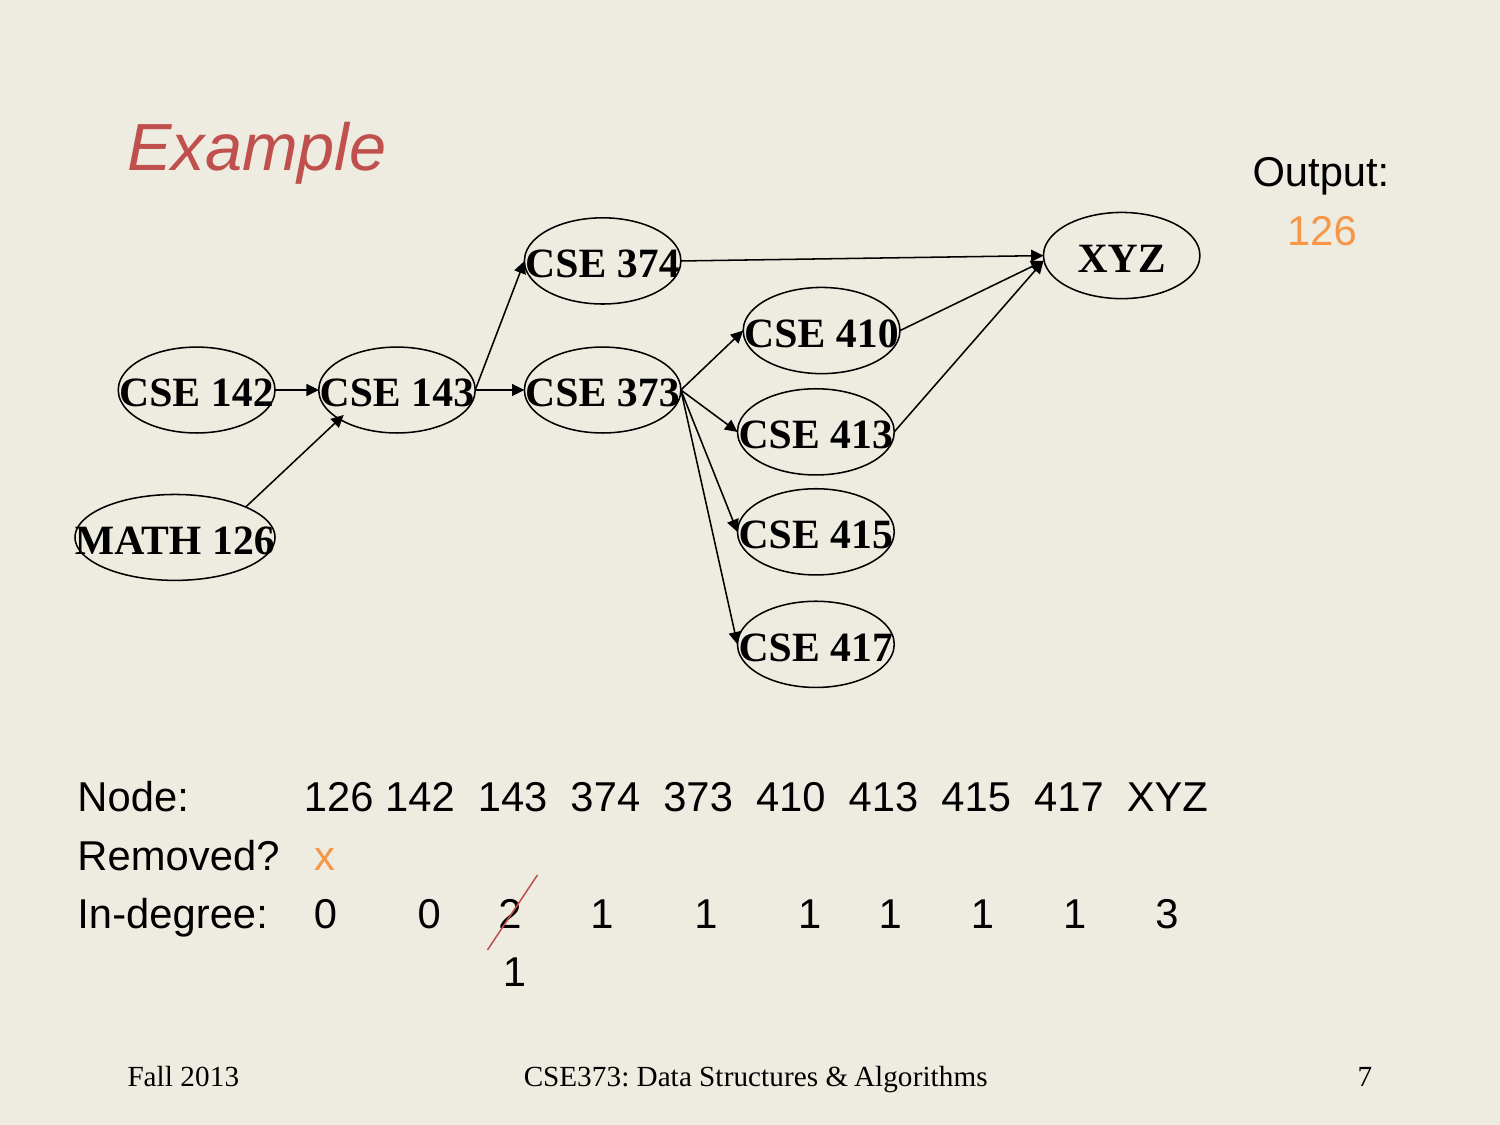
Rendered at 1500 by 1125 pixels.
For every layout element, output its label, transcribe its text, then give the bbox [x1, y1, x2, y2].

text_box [487, 874, 538, 951]
list Output: 126 [1237, 137, 1476, 876]
text_box Node: 126 142 143 374 373 410 413 415 417 XYZ Removed? x In-degree: 0 0 2 1 1 1 1 1 1 3 1 [62, 762, 1400, 1050]
slide_number 7 [1074, 1050, 1388, 1125]
footer CSE373: Data Structures & Algorithms [474, 1050, 1038, 1125]
slide_number Fall 2013 [112, 1050, 426, 1125]
title Example [112, 49, 1388, 238]
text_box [74, 212, 1201, 688]
